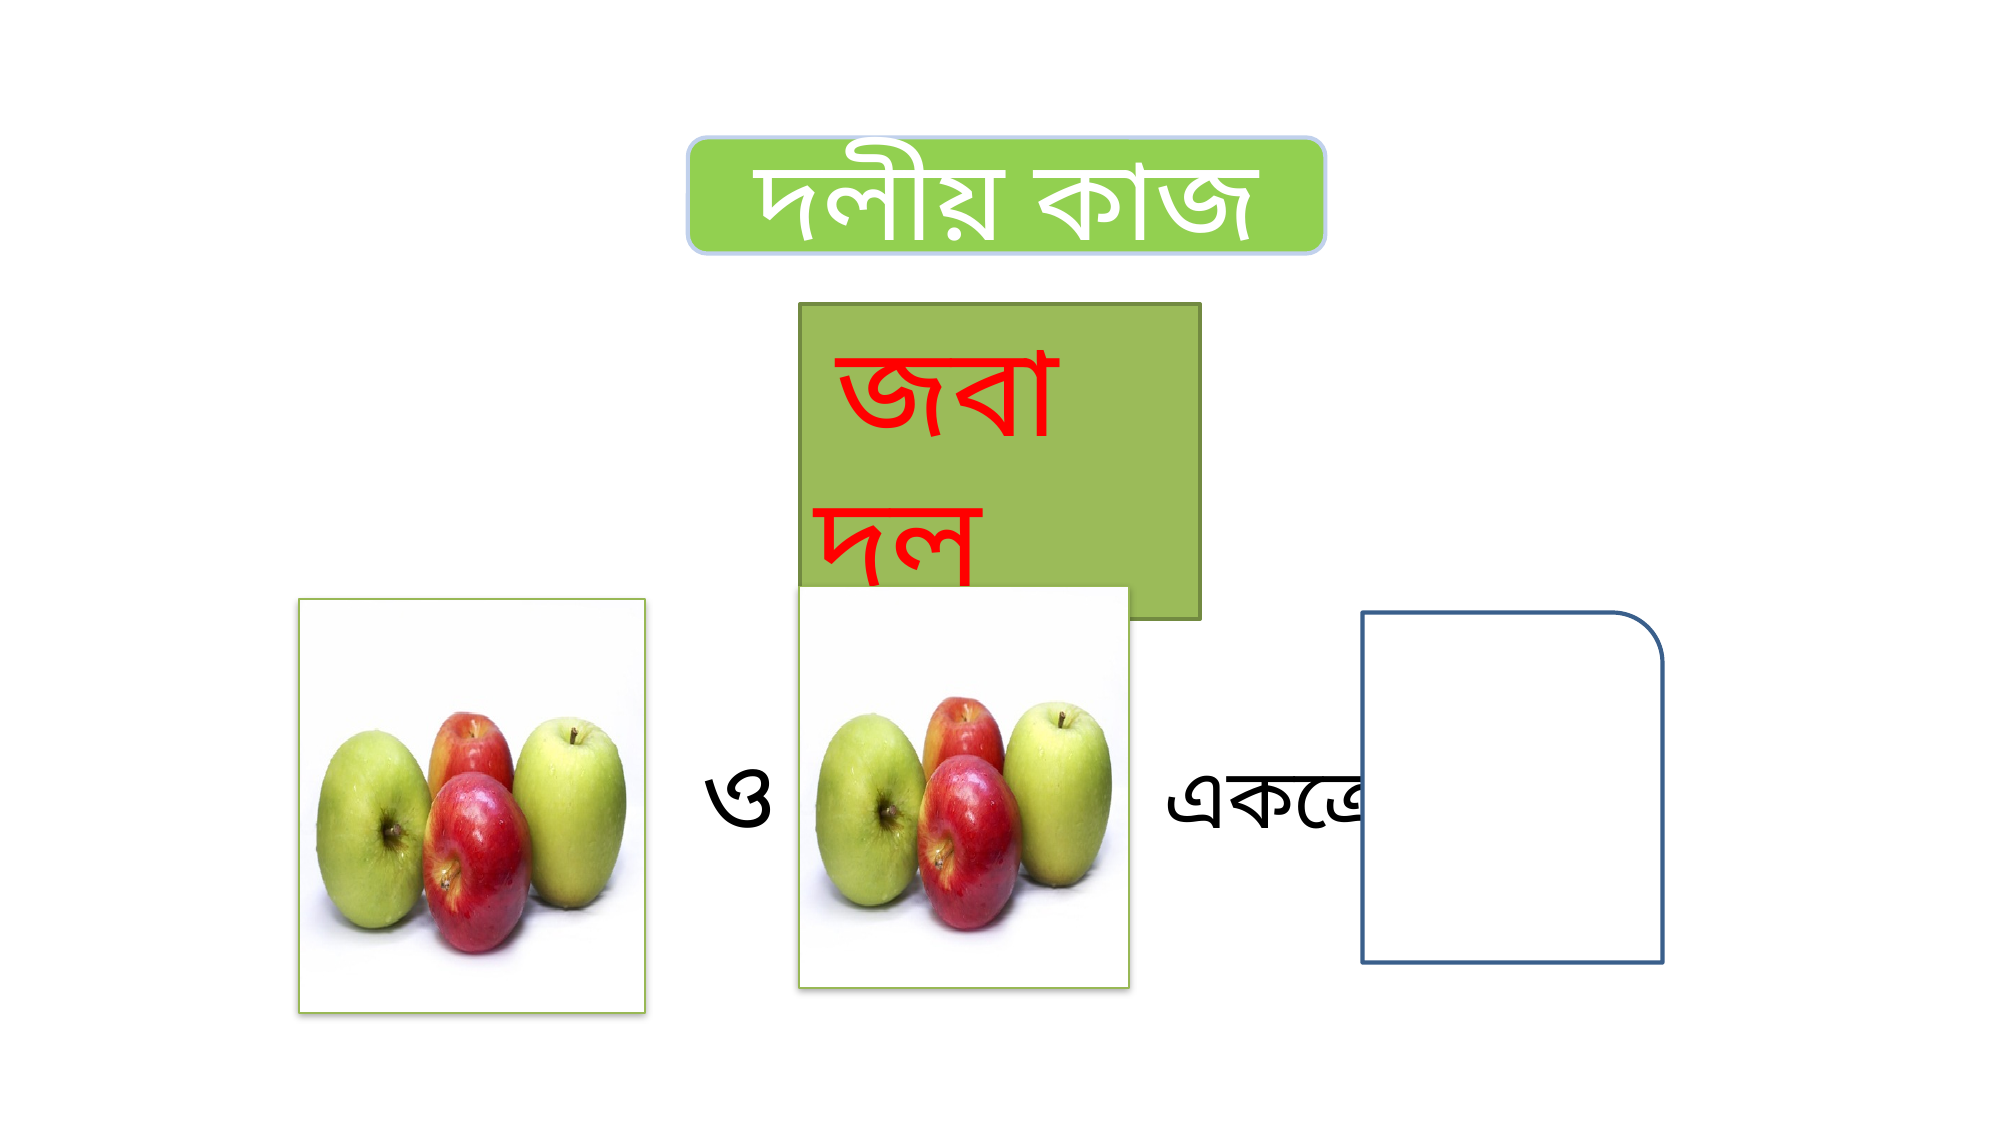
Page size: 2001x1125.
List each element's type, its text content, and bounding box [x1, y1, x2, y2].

picture [799, 587, 1129, 988]
text_box দলীয় কাজ [685, 135, 1328, 256]
text_box জবা দল [798, 302, 1202, 621]
picture [299, 599, 645, 1013]
text_box একত্রে [1149, 737, 1360, 853]
text_box [1360, 610, 1665, 965]
text_box ও [687, 725, 763, 860]
